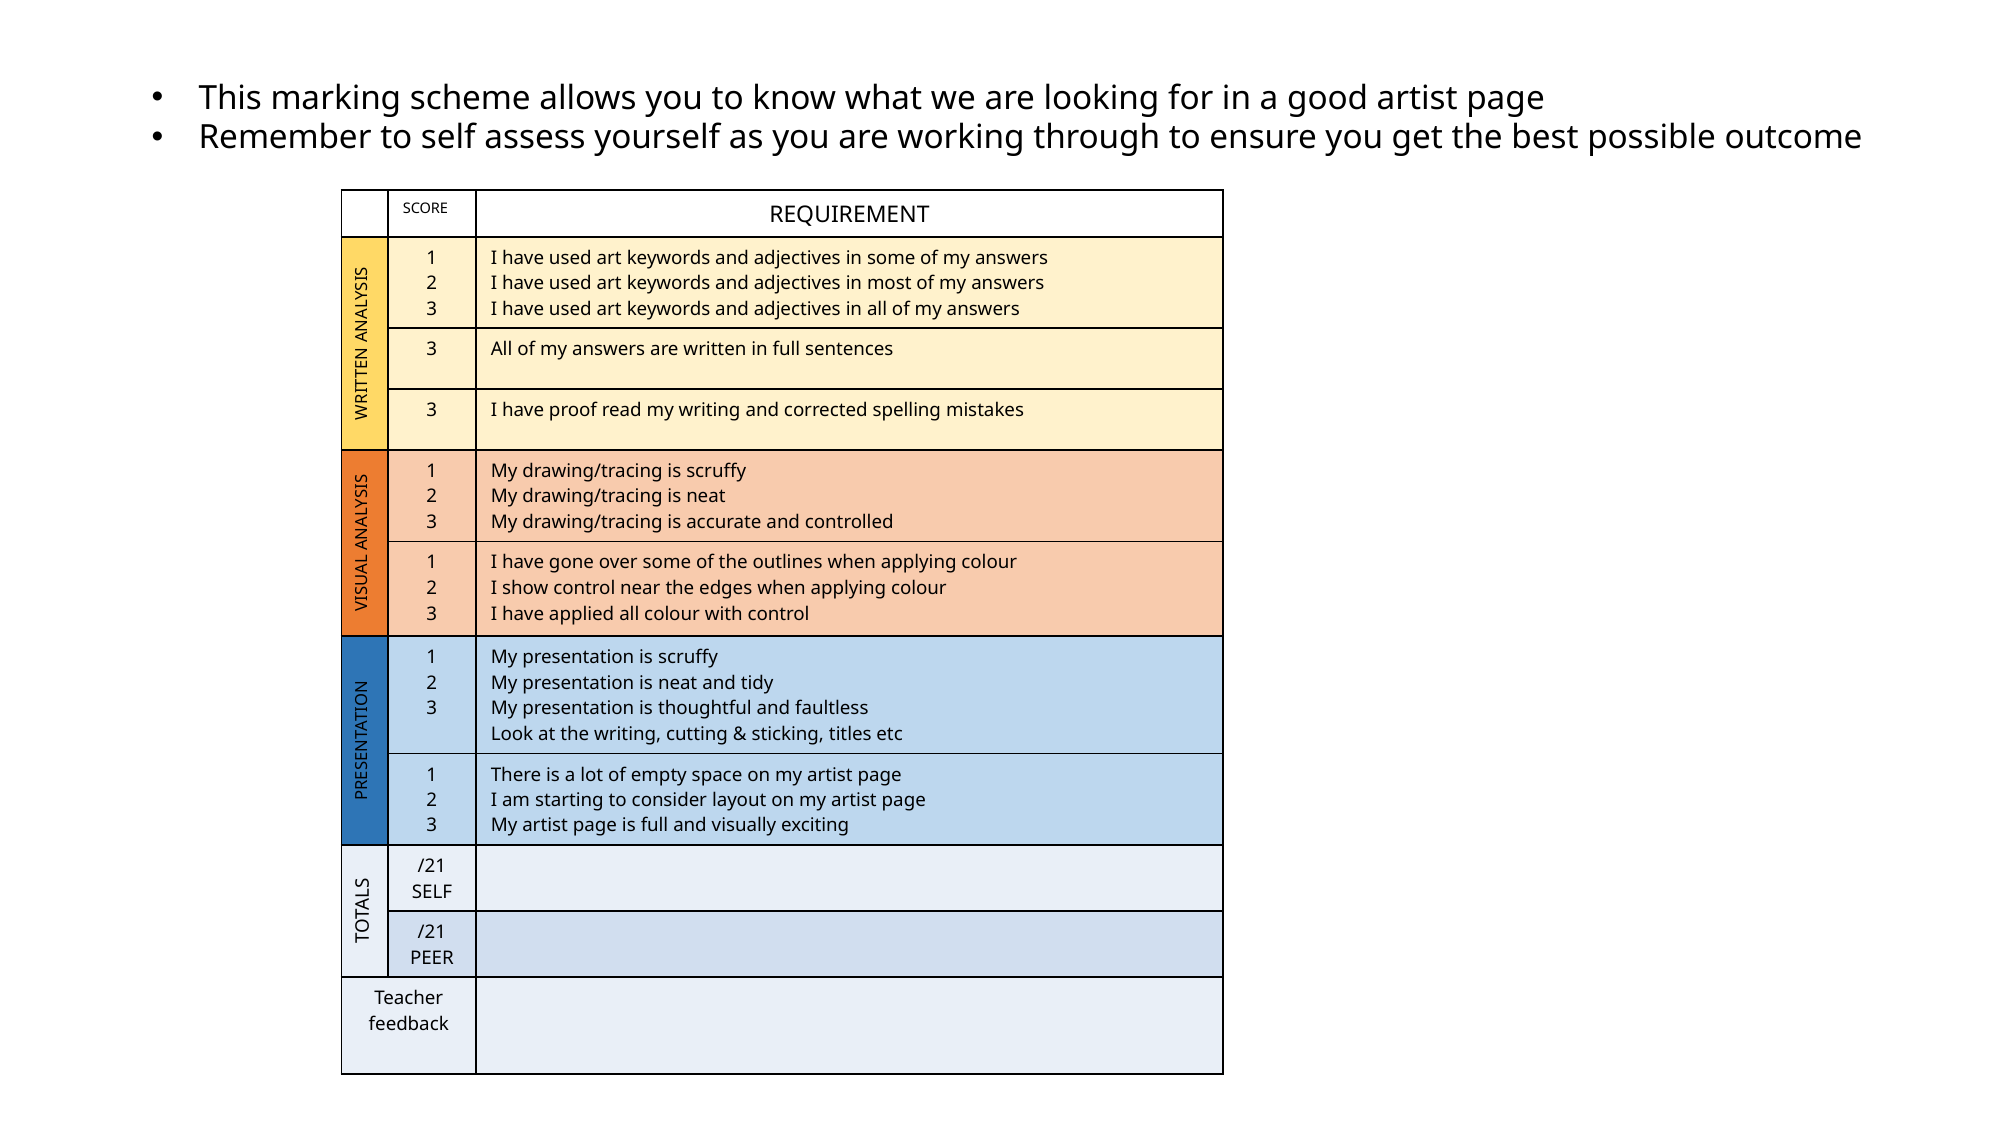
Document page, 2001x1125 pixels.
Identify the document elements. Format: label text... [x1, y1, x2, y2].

table_cell /21 PEER [389, 912, 475, 976]
table_cell 1 2 3 [389, 754, 475, 844]
table_cell VISUAL ANALYSIS [342, 451, 387, 635]
table_cell PRESENTATION [342, 637, 387, 844]
table_cell There is a lot of empty space on my artist page I am starting to consider layout on my artist page My artist page is full and visually exciting [477, 754, 1222, 844]
table_cell [477, 978, 1222, 1073]
table_cell 3 [389, 390, 475, 449]
table_cell 1 2 3 [389, 542, 475, 635]
table_header [342, 191, 387, 236]
table_cell My drawing/tracing is scruffy My drawing/tracing is neat My drawing/tracing is accurate and controlled [477, 451, 1222, 541]
table_cell [477, 912, 1222, 976]
table_cell 1 2 3 [389, 451, 475, 541]
table_cell 1 2 3 [389, 238, 475, 327]
text_box This marking scheme allows you to know what we are looking for in a good artist page Remember to self assess yourself as you are working through to ensure you get the best possible outcome [136, 68, 1881, 163]
table_cell TOTALS [342, 846, 387, 976]
table_cell I have proof read my writing and corrected spelling mistakes [477, 390, 1222, 449]
table_cell Teacher feedback [342, 978, 475, 1073]
table_cell I have gone over some of the outlines when applying colour I show control near the edges when applying colour I have applied all colour with control [477, 542, 1222, 635]
table_cell 3 [389, 329, 475, 388]
table_header SCORE [389, 191, 475, 236]
table_cell I have used art keywords and adjectives in some of my answers I have used art keywords and adjectives in most of my answers I have used art keywords and adjectives in all of my answers [477, 238, 1222, 327]
table_cell My presentation is scruffy My presentation is neat and tidy My presentation is thoughtful and faultless Look at the writing, cutting & sticking, titles etc [477, 637, 1222, 753]
table_cell All of my answers are written in full sentences [477, 329, 1222, 388]
table_cell [477, 846, 1222, 910]
table_cell WRITTEN ANALYSIS [342, 238, 387, 449]
table_cell /21 SELF [389, 846, 475, 910]
table_cell 1 2 3 [389, 637, 475, 753]
table_header REQUIREMENT [477, 191, 1222, 236]
